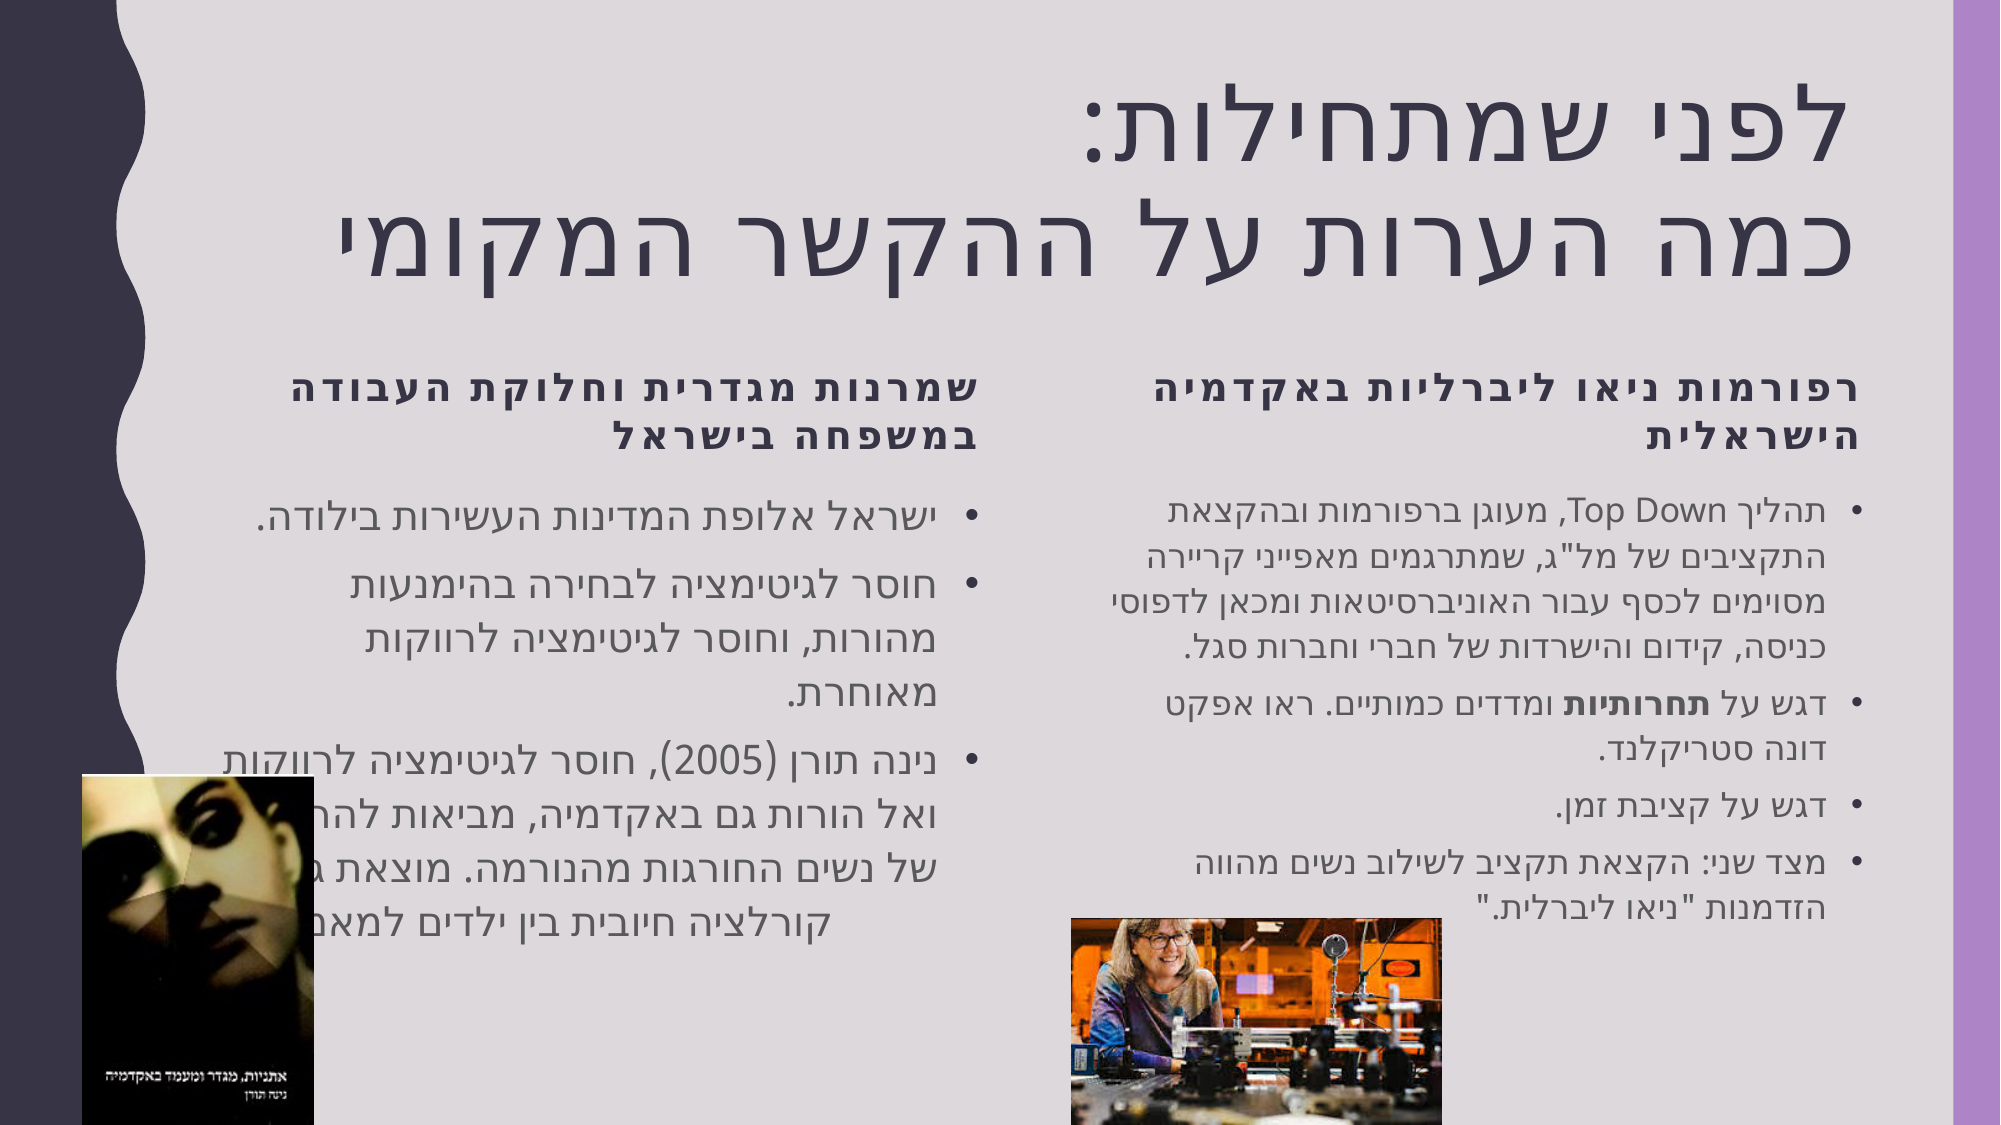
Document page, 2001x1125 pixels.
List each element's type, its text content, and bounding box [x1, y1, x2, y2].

list תהליך Top Down, מעוגן ברפורמות ובהקצאת התקציבים של מל"ג, שמתרגמים מאפייני קריירה מסוימים לכסף עבור האוניברסיטאות ומכאן לדפוסי כניסה, קידום והישרדות של חברי וחברות סגל. דגש על תחרותיות ומדדים כמותיים. ראו אפקט דונה סטריקלנד. דגש על קציבת זמן. מצד שני: הקצאת תקציב לשילוב נשים מהווה הזדמנות "ניאו ליברלית." [1088, 477, 1876, 969]
list שמרנות מגדרית וחלוקת העבודה במשפחה בישראל [205, 360, 993, 465]
list רפורמות ניאו ליברליות באקדמיה הישראלית [1088, 360, 1876, 465]
picture [1071, 918, 1442, 1125]
picture [82, 774, 314, 1125]
title לפני שמתחילות: כמה הערות על ההקשר המקומי [205, 62, 1875, 308]
list ישראל אלופת המדינות העשירות בילודה. חוסר לגיטימציה לבחירה בהימנעות מהורות, וחוסר לגיטימציה לרווקות מאוחרת. נינה תורן (2005), חוסר לגיטימציה לרווקות ואל הורות גם באקדמיה, מביאות להרחקה של נשים החורגות מהנורמה. מוצאת גם קורלציה חיובית בין ילדים למאמרים. [206, 477, 994, 969]
